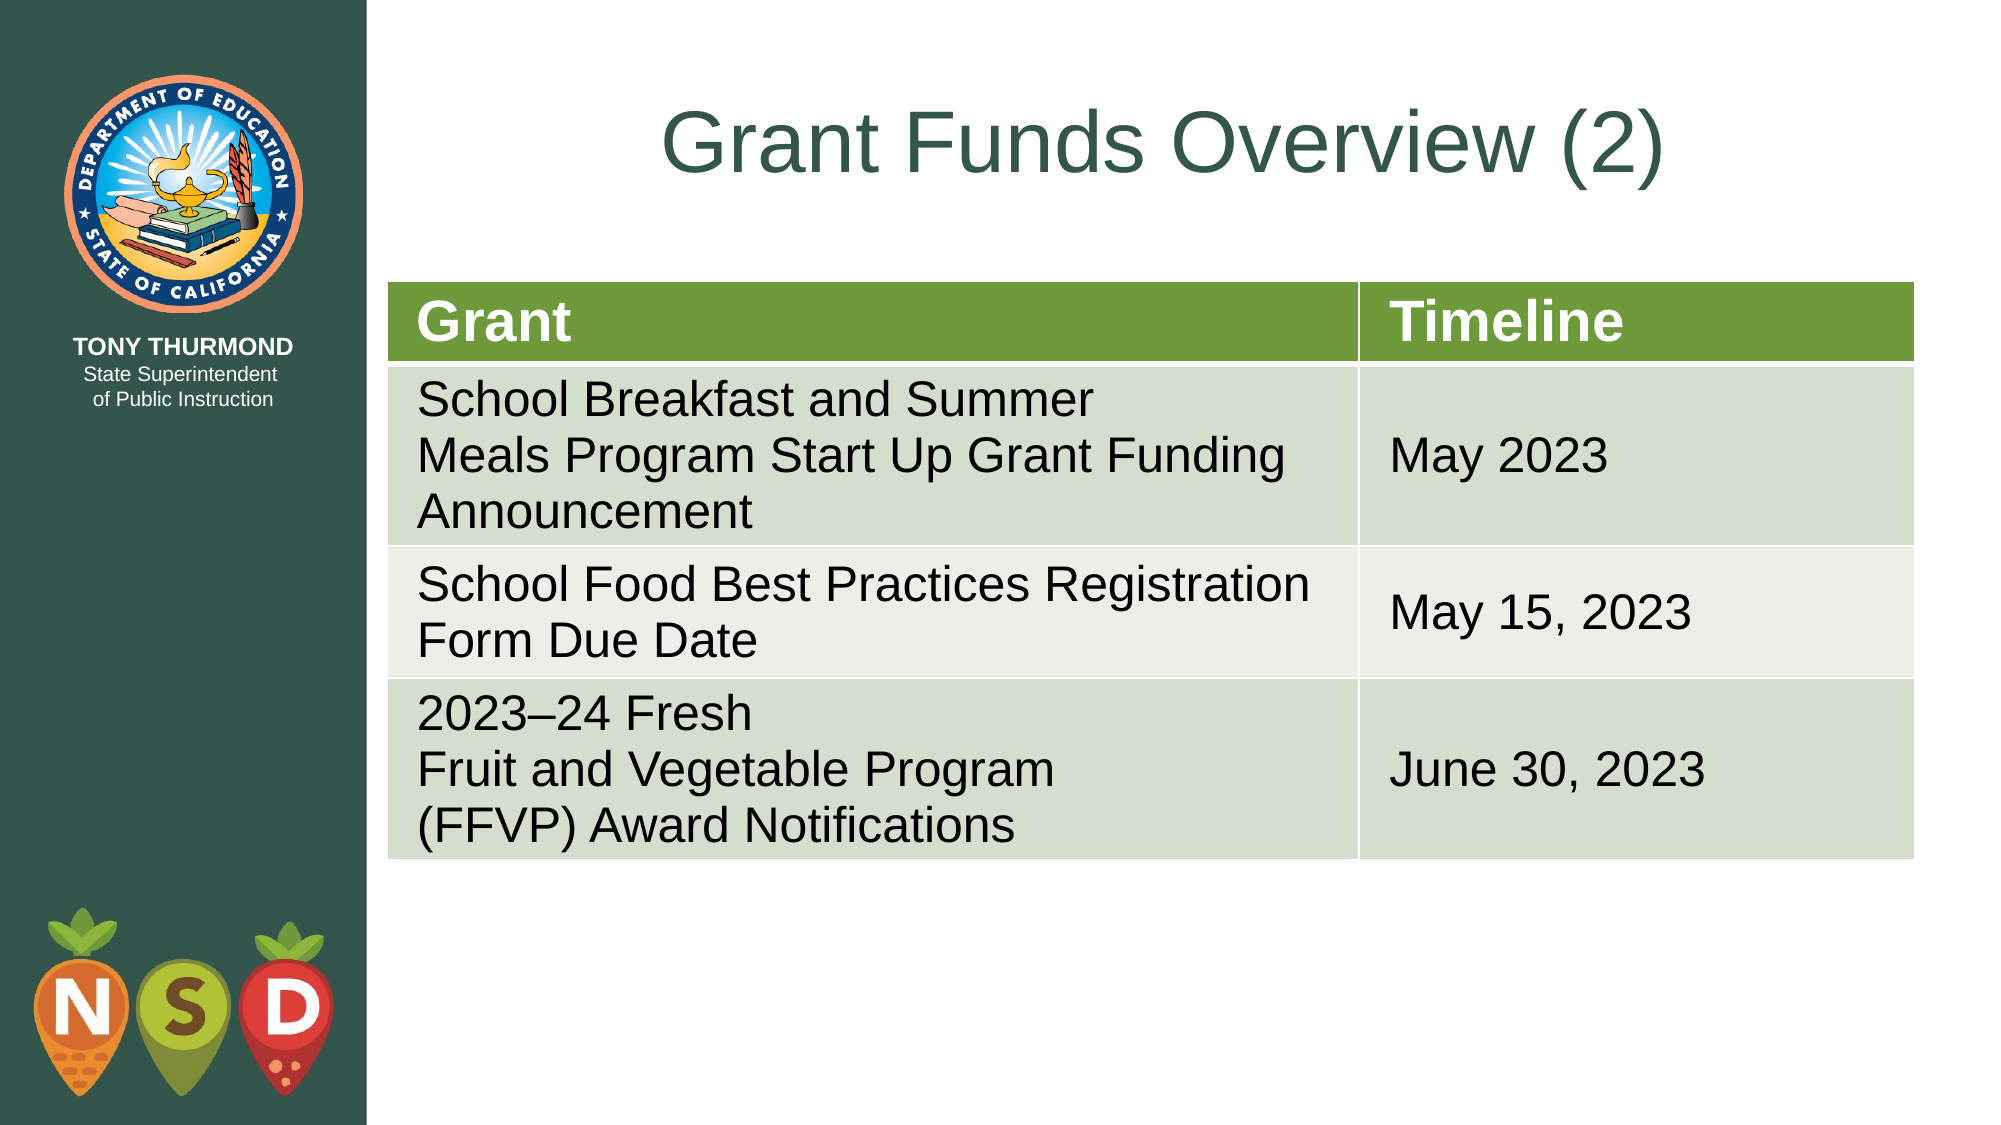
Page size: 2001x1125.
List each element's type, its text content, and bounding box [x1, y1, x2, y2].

table_cell School Food Best Practices Registration Form Due Date [388, 547, 1358, 677]
picture [13, 892, 354, 1108]
table_cell May 2023 [1360, 367, 1914, 545]
title Grant Funds Overview (2) [414, 43, 1915, 231]
table_header Timeline [1360, 282, 1914, 361]
table_cell May 15, 2023 [1360, 547, 1914, 677]
table_cell June 30, 2023 [1360, 679, 1914, 859]
table_cell School Breakfast and Summer Meals Program Start Up Grant Funding Announcement [388, 367, 1358, 545]
table_cell 2023–24 Fresh Fruit and Vegetable Program (FFVP) Award Notifications [388, 679, 1358, 859]
picture [64, 74, 303, 313]
table_header Grant [388, 282, 1358, 361]
